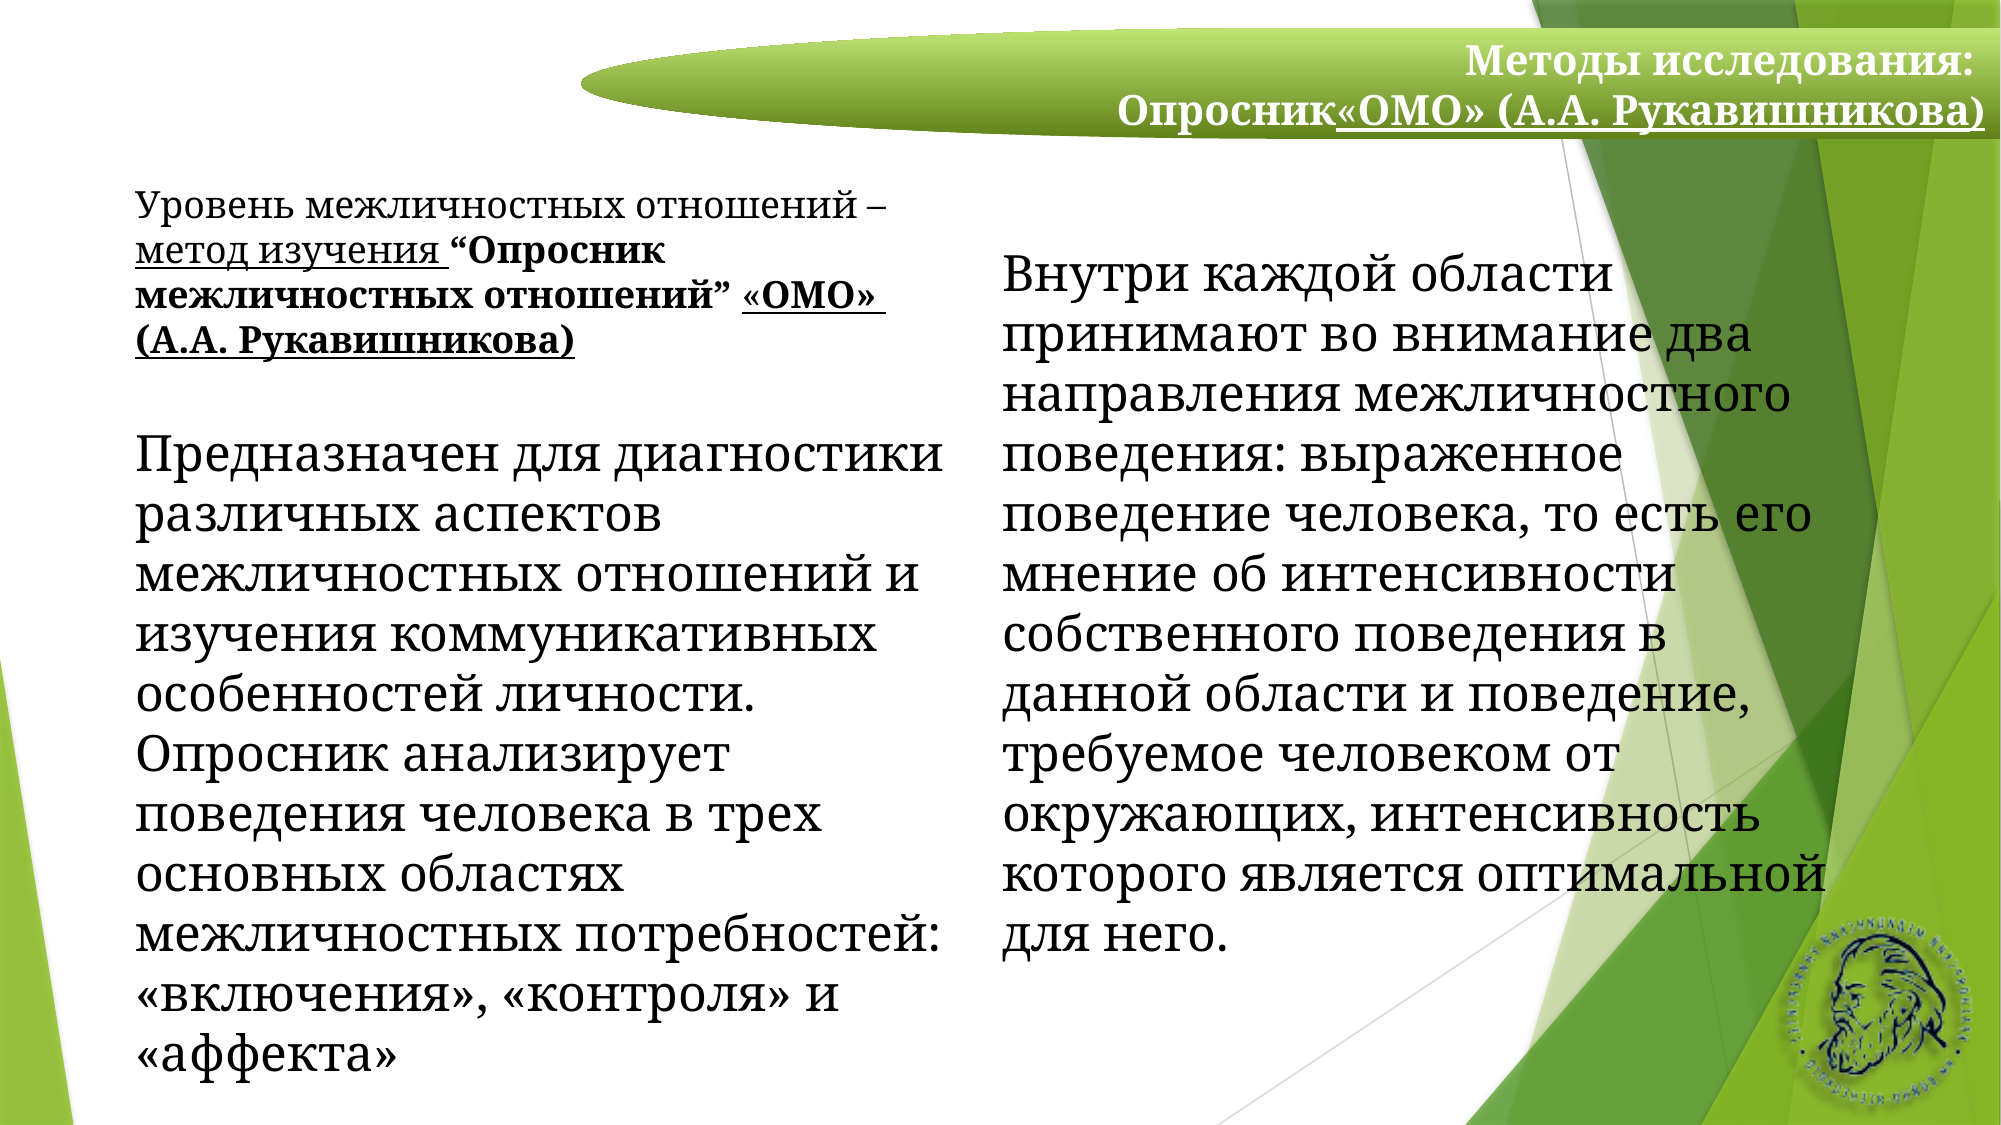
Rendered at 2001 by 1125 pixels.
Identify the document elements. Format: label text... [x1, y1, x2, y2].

picture [1759, 862, 2000, 1125]
text_box Методы исследования: Опросник«ОМО» (А.А. Рукавишникова) [581, 28, 2000, 139]
text_box Уровень межличностных отношений – метод изучения “Опросник межличностных отношений” «ОМО» (А.А. Рукавишникова) Предназначен для диагностики различных аспектов межличностных отношений и изучения коммуникативных особенностей личности. Опросник анализирует поведения человека в трех основных областях межличностных потребностей: «включения», «контроля» и «аффекта» Внутри каждой области принимают во внимание два направления межличностного поведения: выраженное поведение человека, то есть его мнение об интенсивности собственного поведения в данной области и поведение, требуемое человеком от окружающих, интенсивность которого является оптимальной для него. [120, 173, 1884, 1125]
